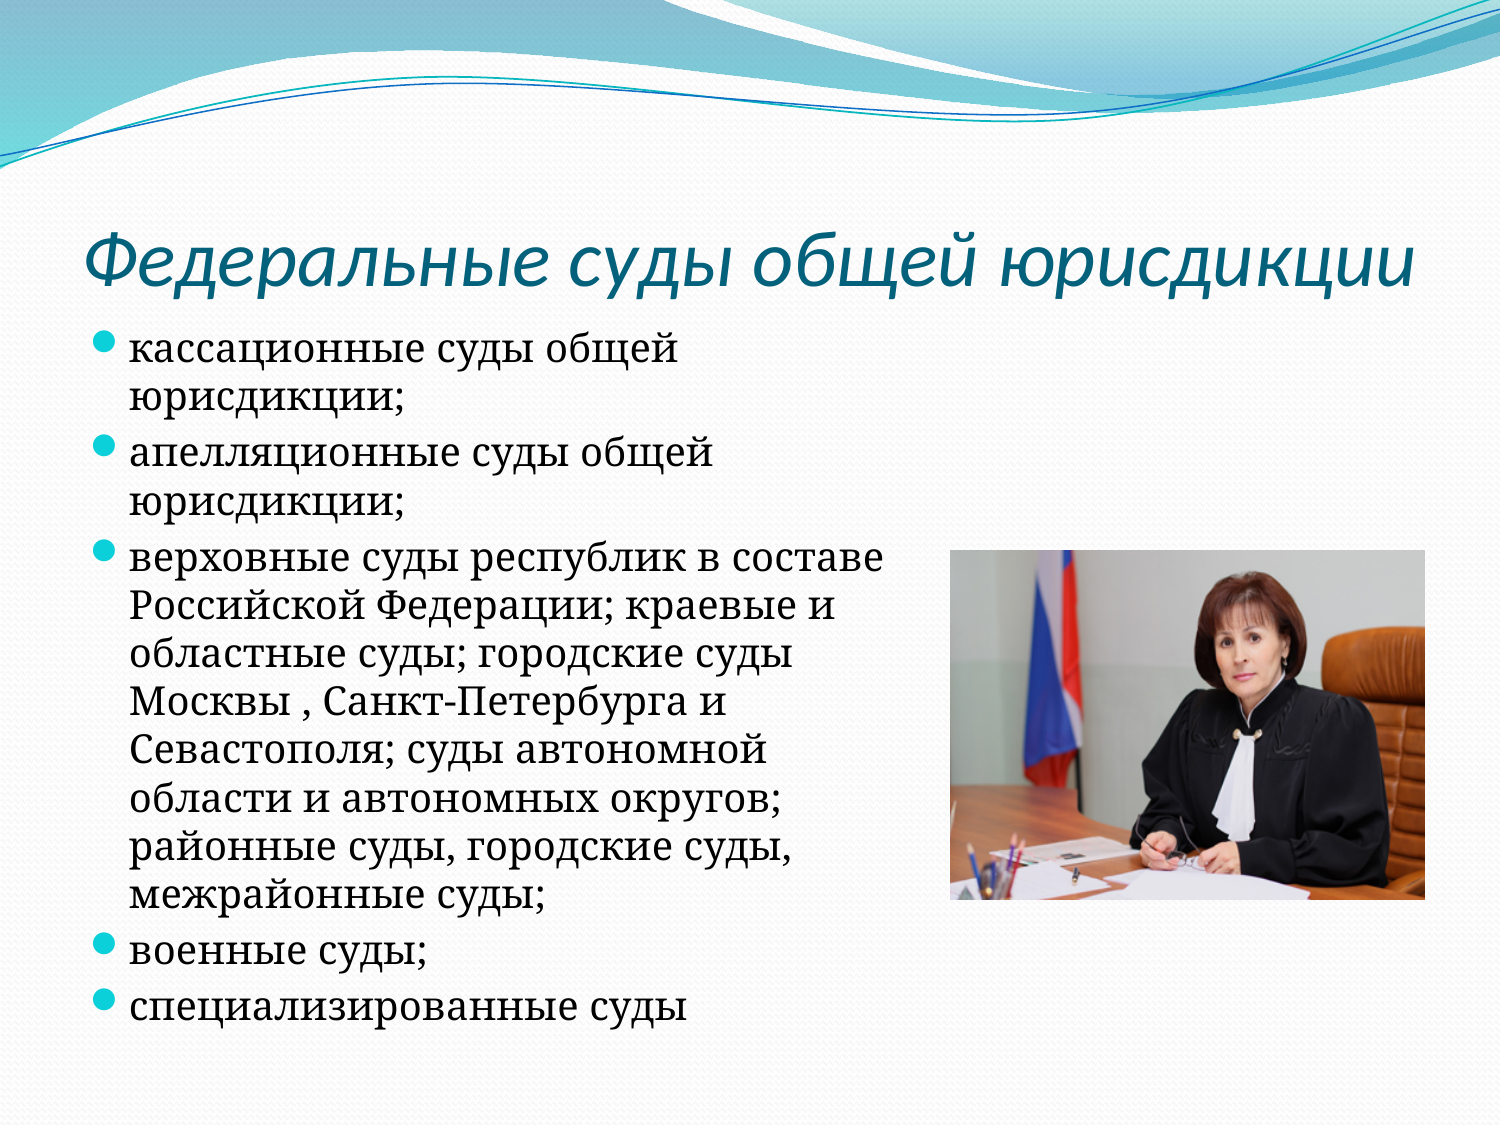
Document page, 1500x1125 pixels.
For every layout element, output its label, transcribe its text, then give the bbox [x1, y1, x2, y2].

title Федеральные суды общей юрисдикции [75, 115, 1425, 303]
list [950, 550, 1426, 901]
list кассационные суды общей юрисдикции; апелляционные суды общей юрисдикции; верховные суды республик в составе Российской Федерации; краевые и областные суды; городские суды Москвы , Санкт-Петербурга и Севастополя; суды автономной области и автономных округов; районные суды, городские суды, межрайонные суды; военные суды; специализированные суды [75, 314, 916, 1043]
